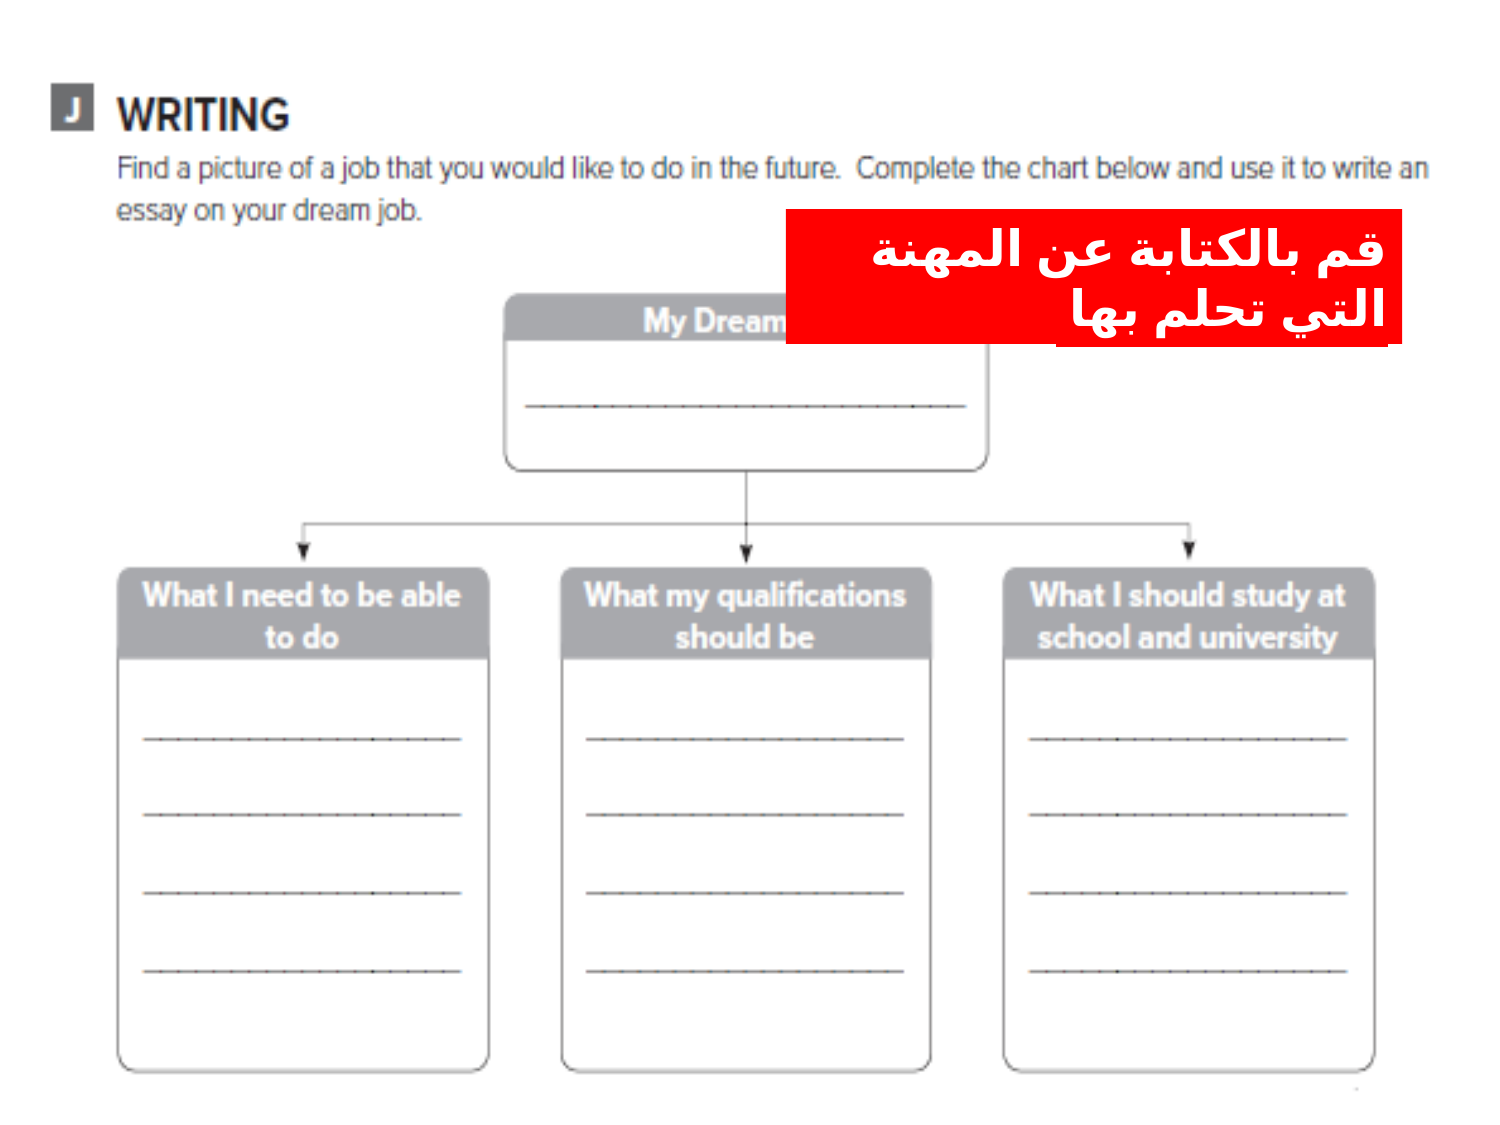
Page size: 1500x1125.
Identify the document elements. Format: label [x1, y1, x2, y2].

picture [34, 73, 1465, 1097]
